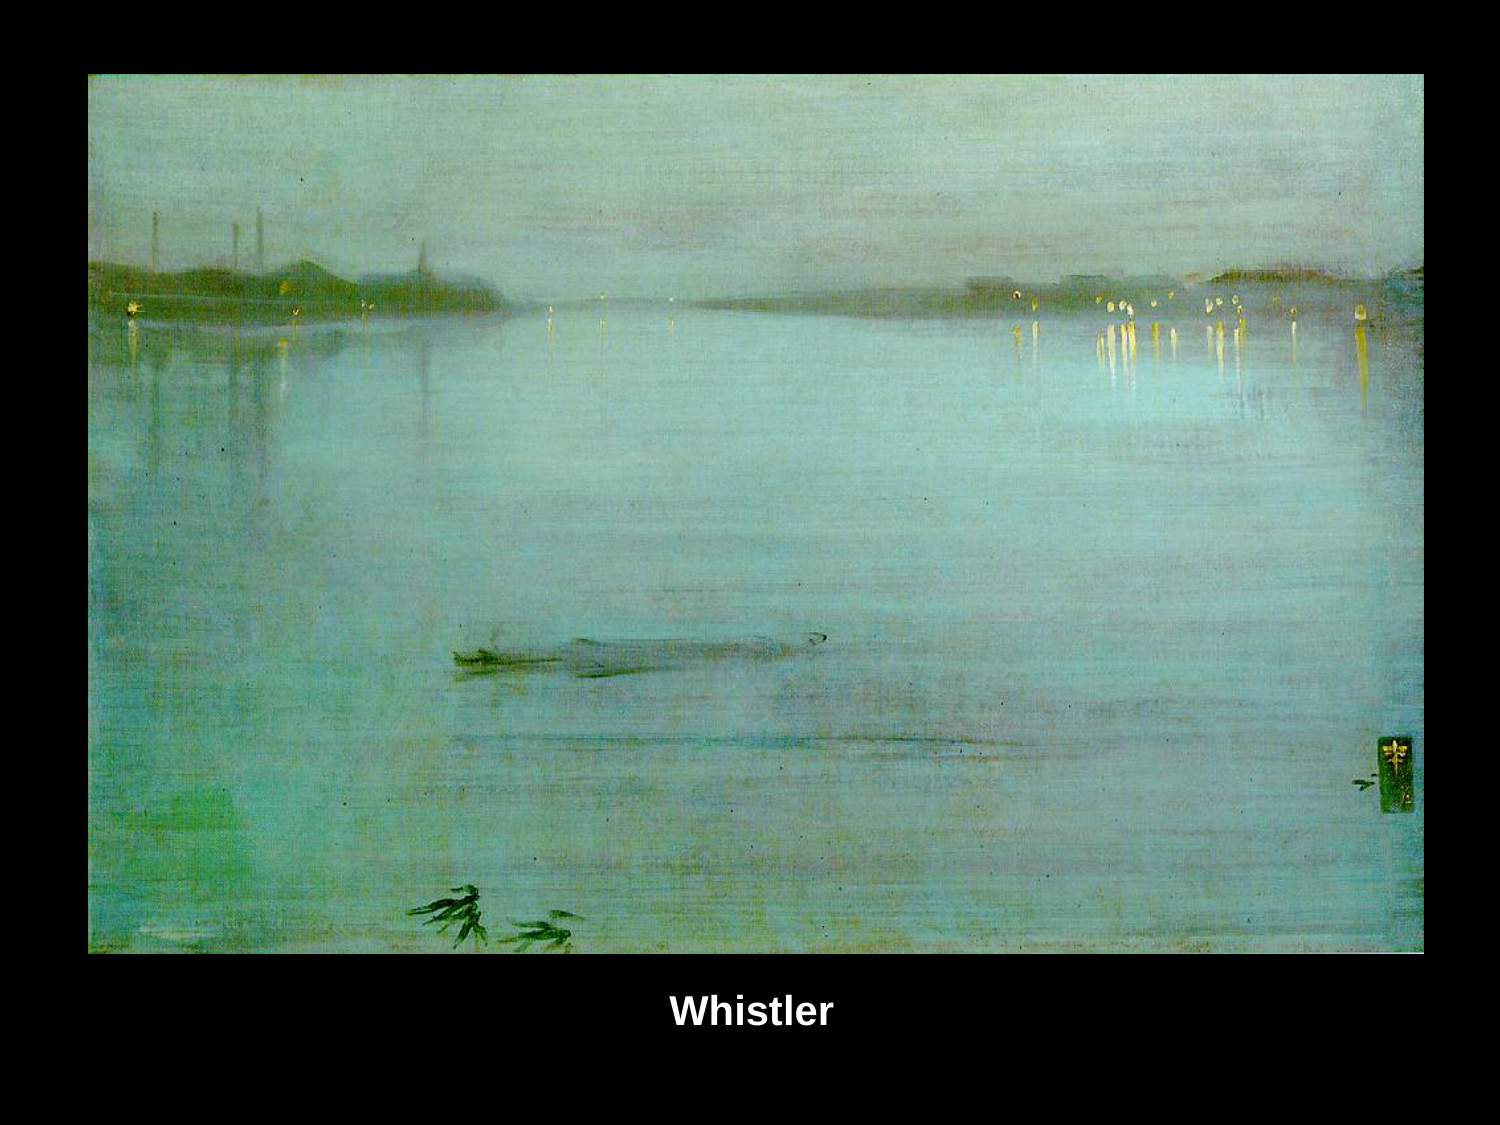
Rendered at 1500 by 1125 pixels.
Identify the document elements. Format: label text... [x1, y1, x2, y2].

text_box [88, 74, 1424, 954]
title Whistler [76, 987, 1427, 1081]
